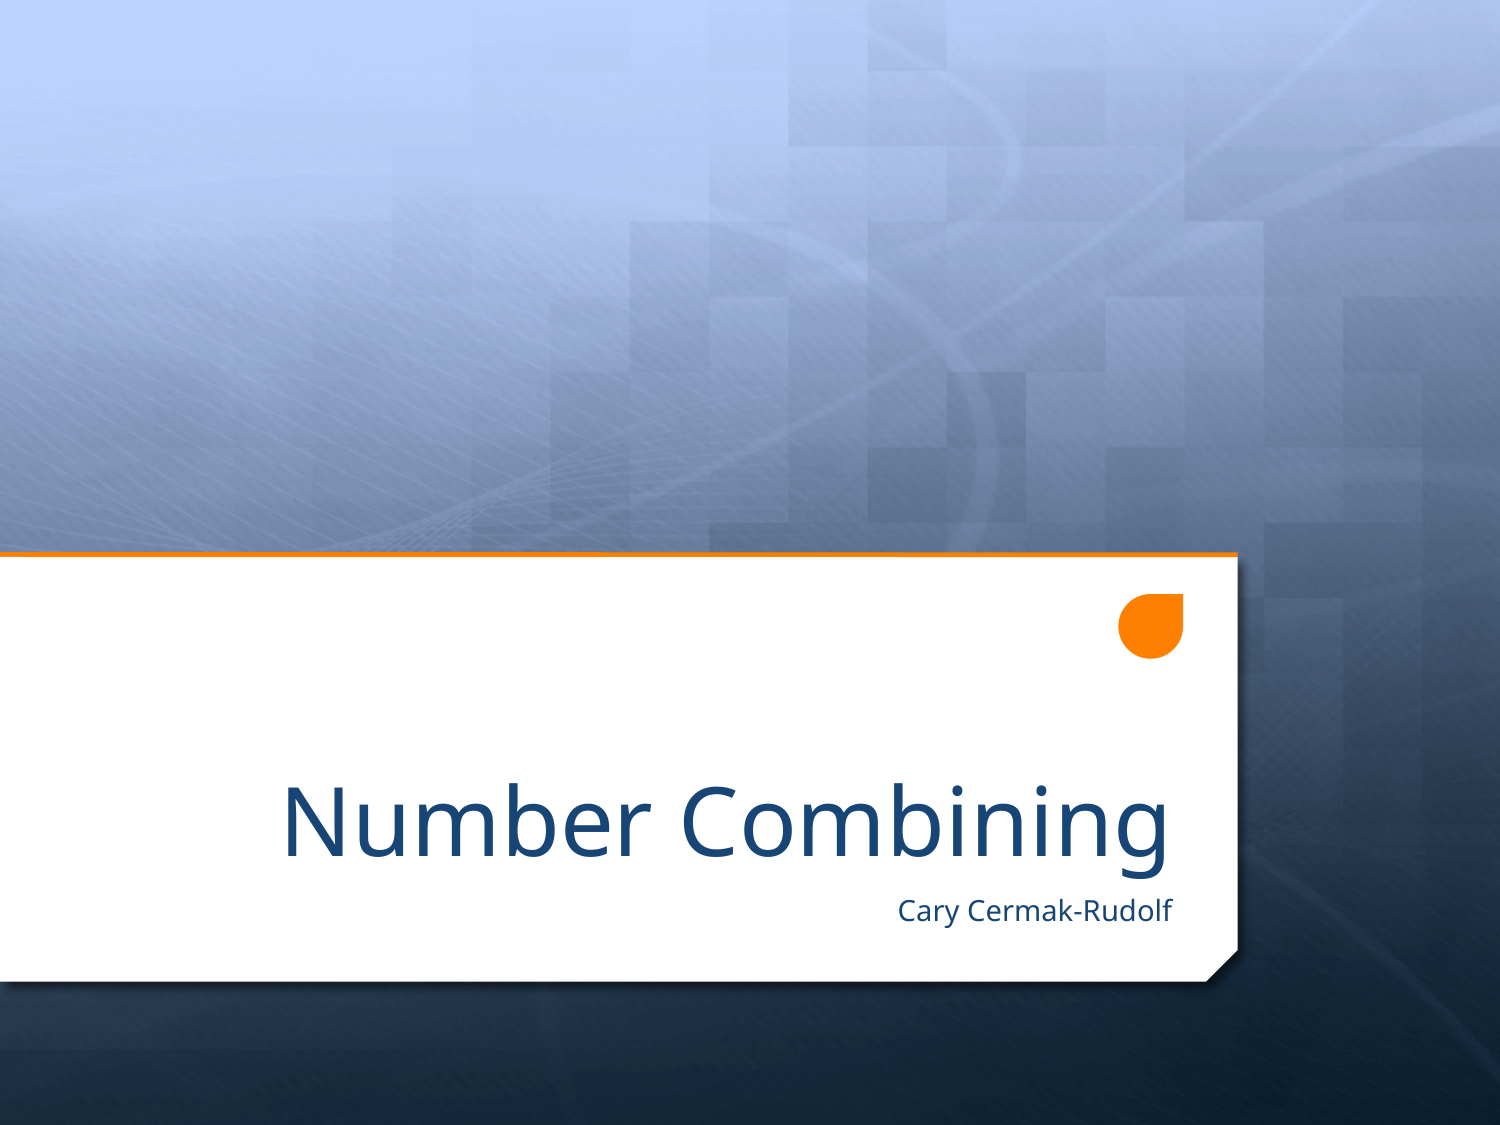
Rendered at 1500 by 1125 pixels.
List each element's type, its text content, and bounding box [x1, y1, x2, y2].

subtitle Cary Cermak-Rudolf [225, 885, 1188, 980]
title Number Combining [225, 641, 1188, 883]
